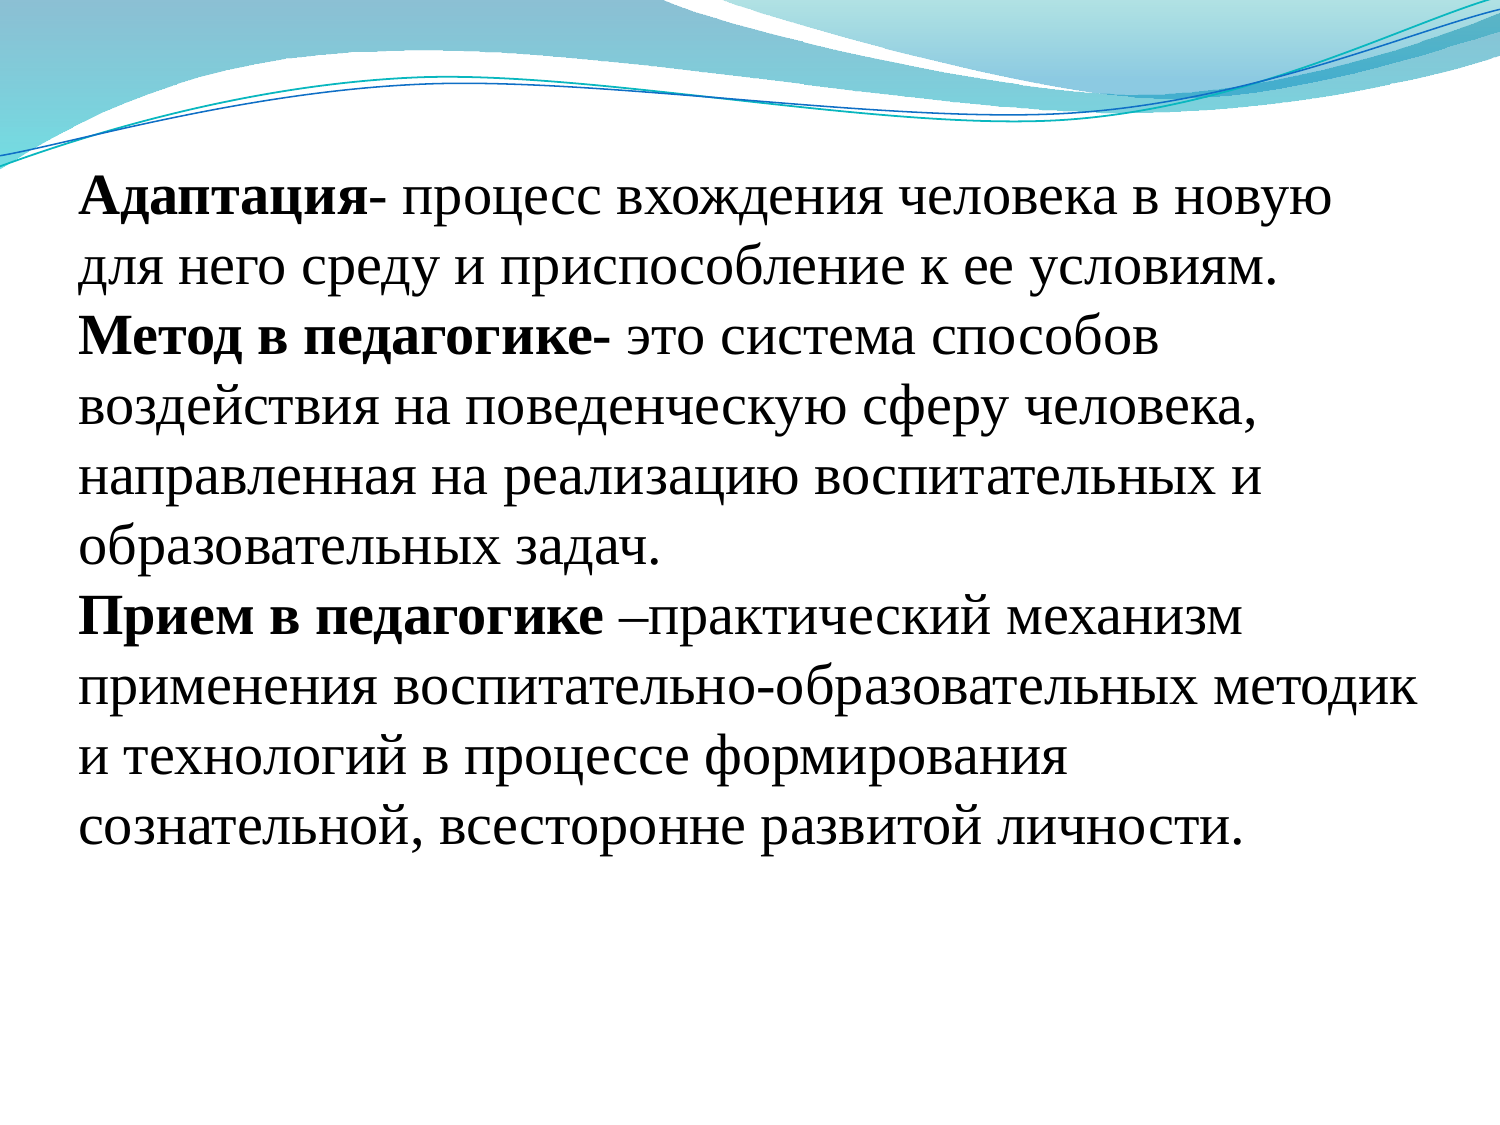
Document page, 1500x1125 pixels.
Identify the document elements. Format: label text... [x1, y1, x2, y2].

text_box Адаптация- процесс вхождения человека в новую для него среду и приспособление к ее условиям. Метод в педагогике- это система способов воздействия на поведенческую сферу человека, направленная на реализацию воспитательных и образовательных задач. Прием в педагогике –практический механизм применения воспитательно-образовательных методик и технологий в процессе формирования сознательной, всесторонне развитой личности. [63, 149, 1434, 1125]
